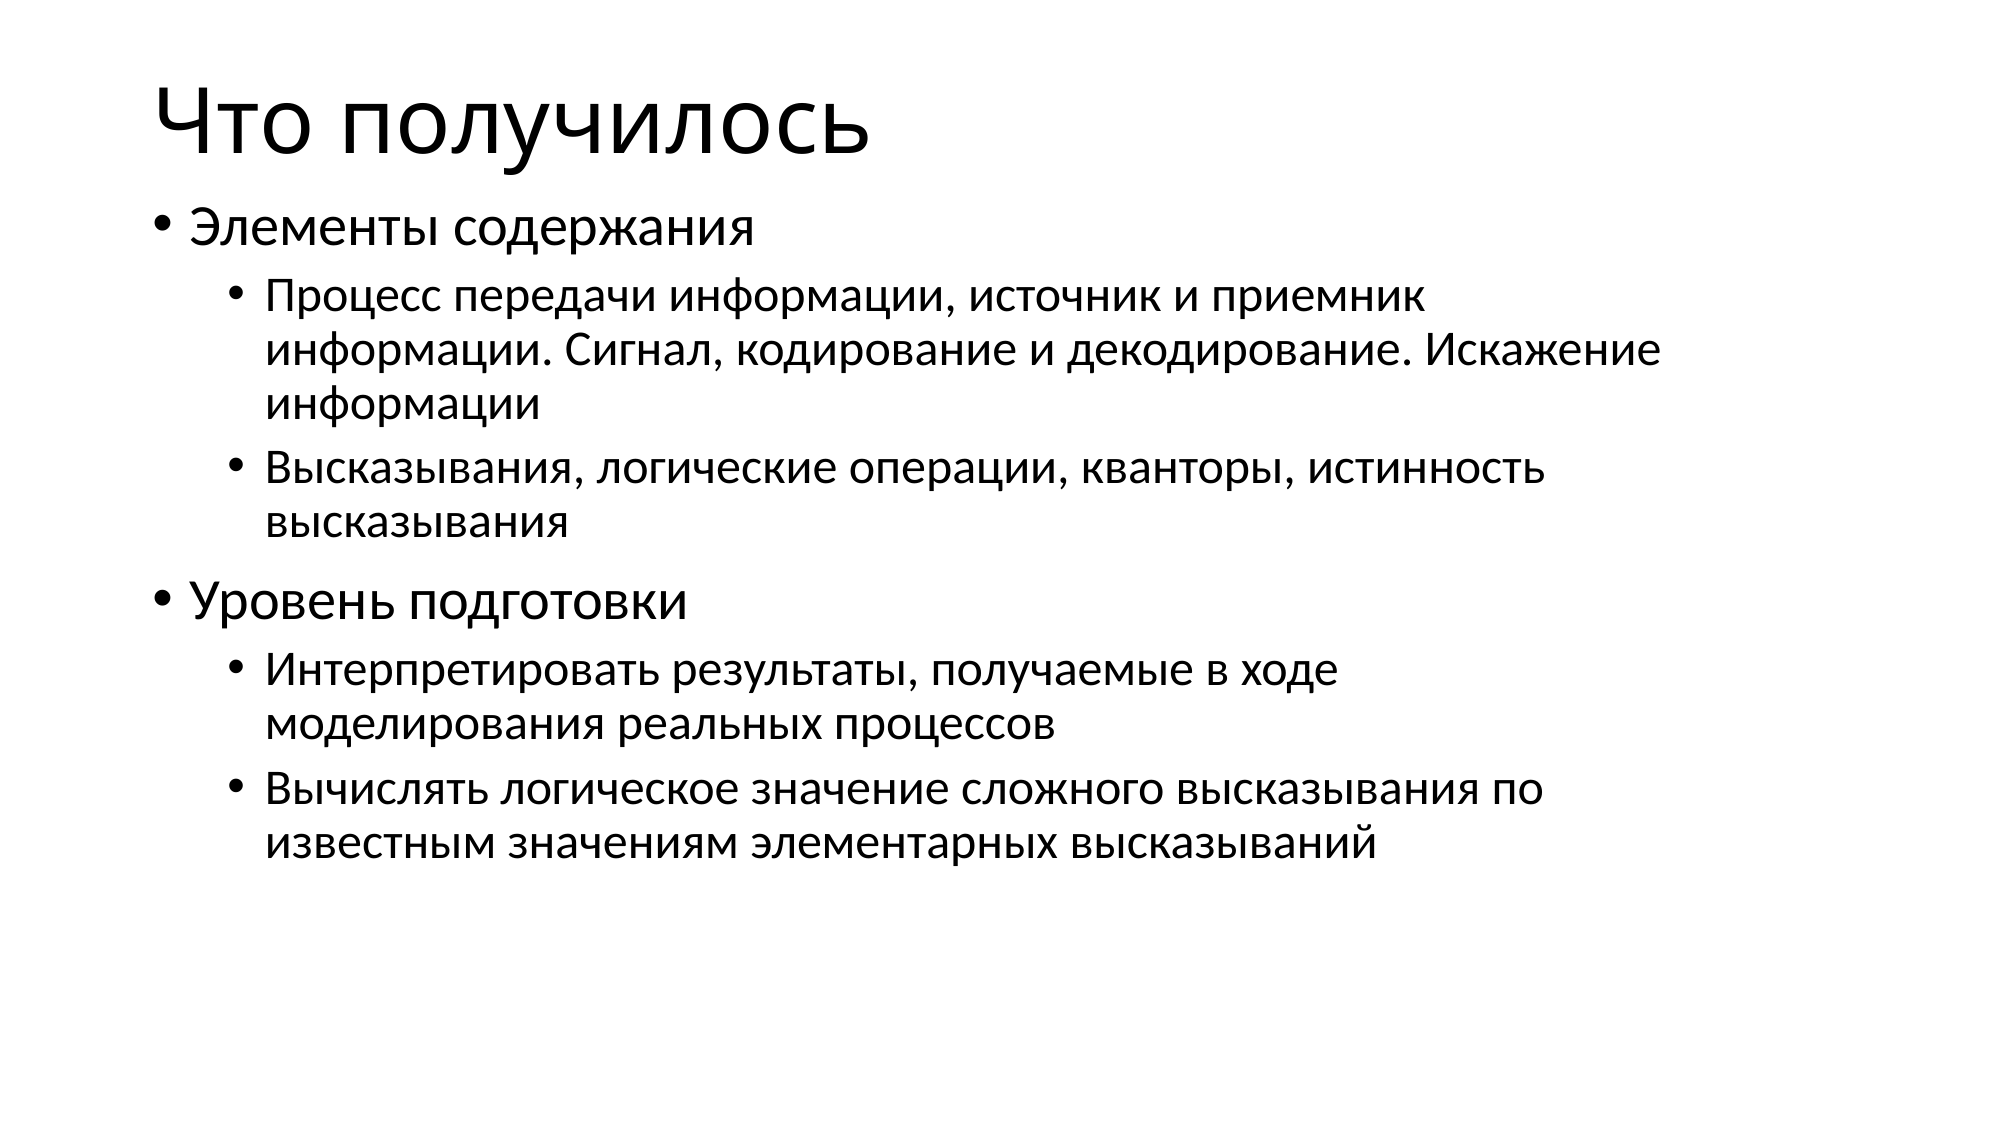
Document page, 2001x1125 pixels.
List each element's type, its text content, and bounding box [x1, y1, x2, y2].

title Что получилось [137, 59, 1863, 188]
list Элементы содержания Процесс передачи информации, источник и приемник информации. Сигнал, кодирование и декодирование. Искажение информации Высказывания, логические операции, кванторы, истинность высказывания Уровень подготовки Интерпретировать результаты, получаемые в ходе моделирования реальных процессов Вычислять логическое значение сложного высказывания по известным значениям элементарных высказываний [137, 187, 1688, 1014]
